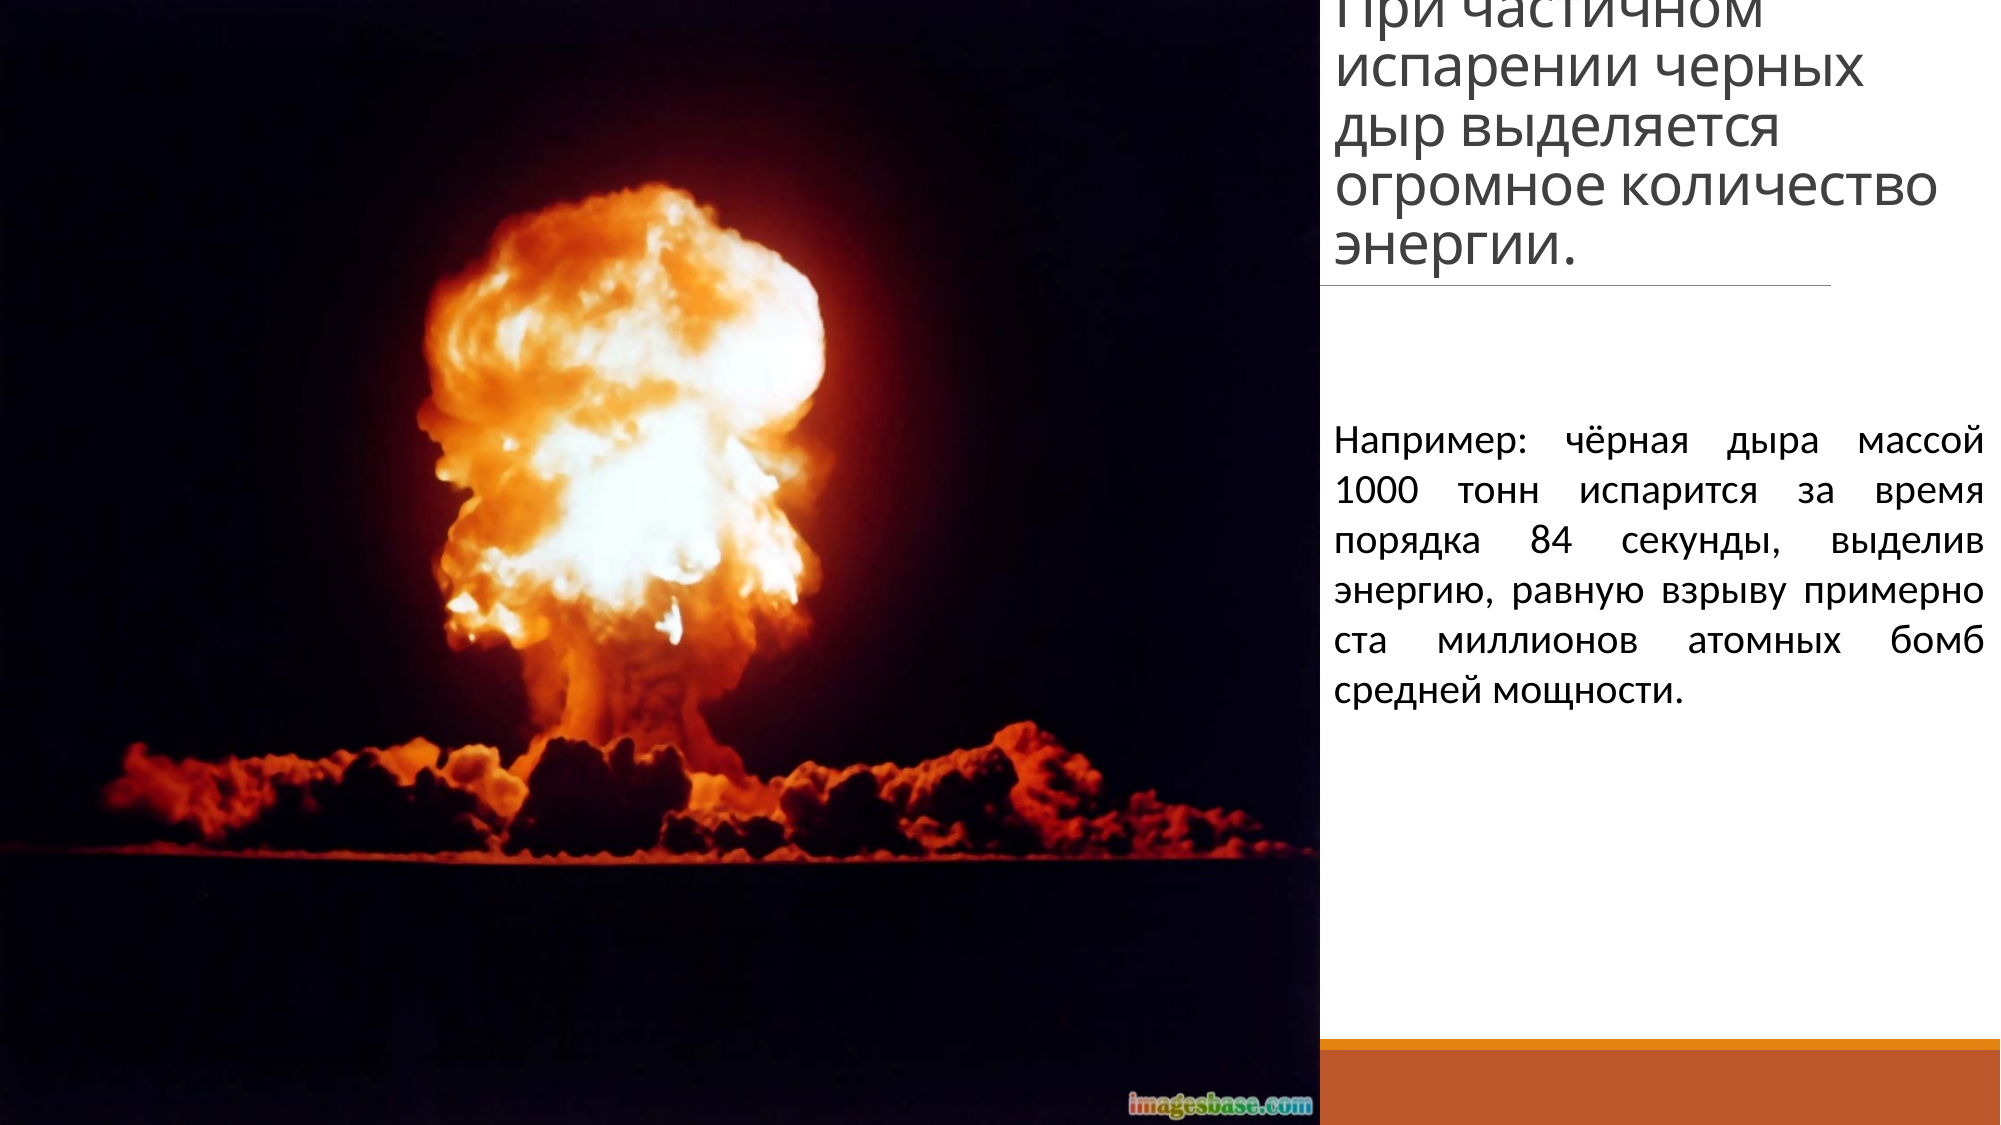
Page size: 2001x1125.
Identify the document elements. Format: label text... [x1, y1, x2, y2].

text_box Например: чёрная дыра массой 1000 тонн испарится за время порядка 84 секунды, выделив энергию, равную взрыву примерно ста миллионов атомных бомб средней мощности. [1327, 404, 2000, 720]
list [0, 0, 1320, 1125]
title При частичном испарении черных дыр выделяется огромное количество энергии. [1326, 0, 2000, 285]
